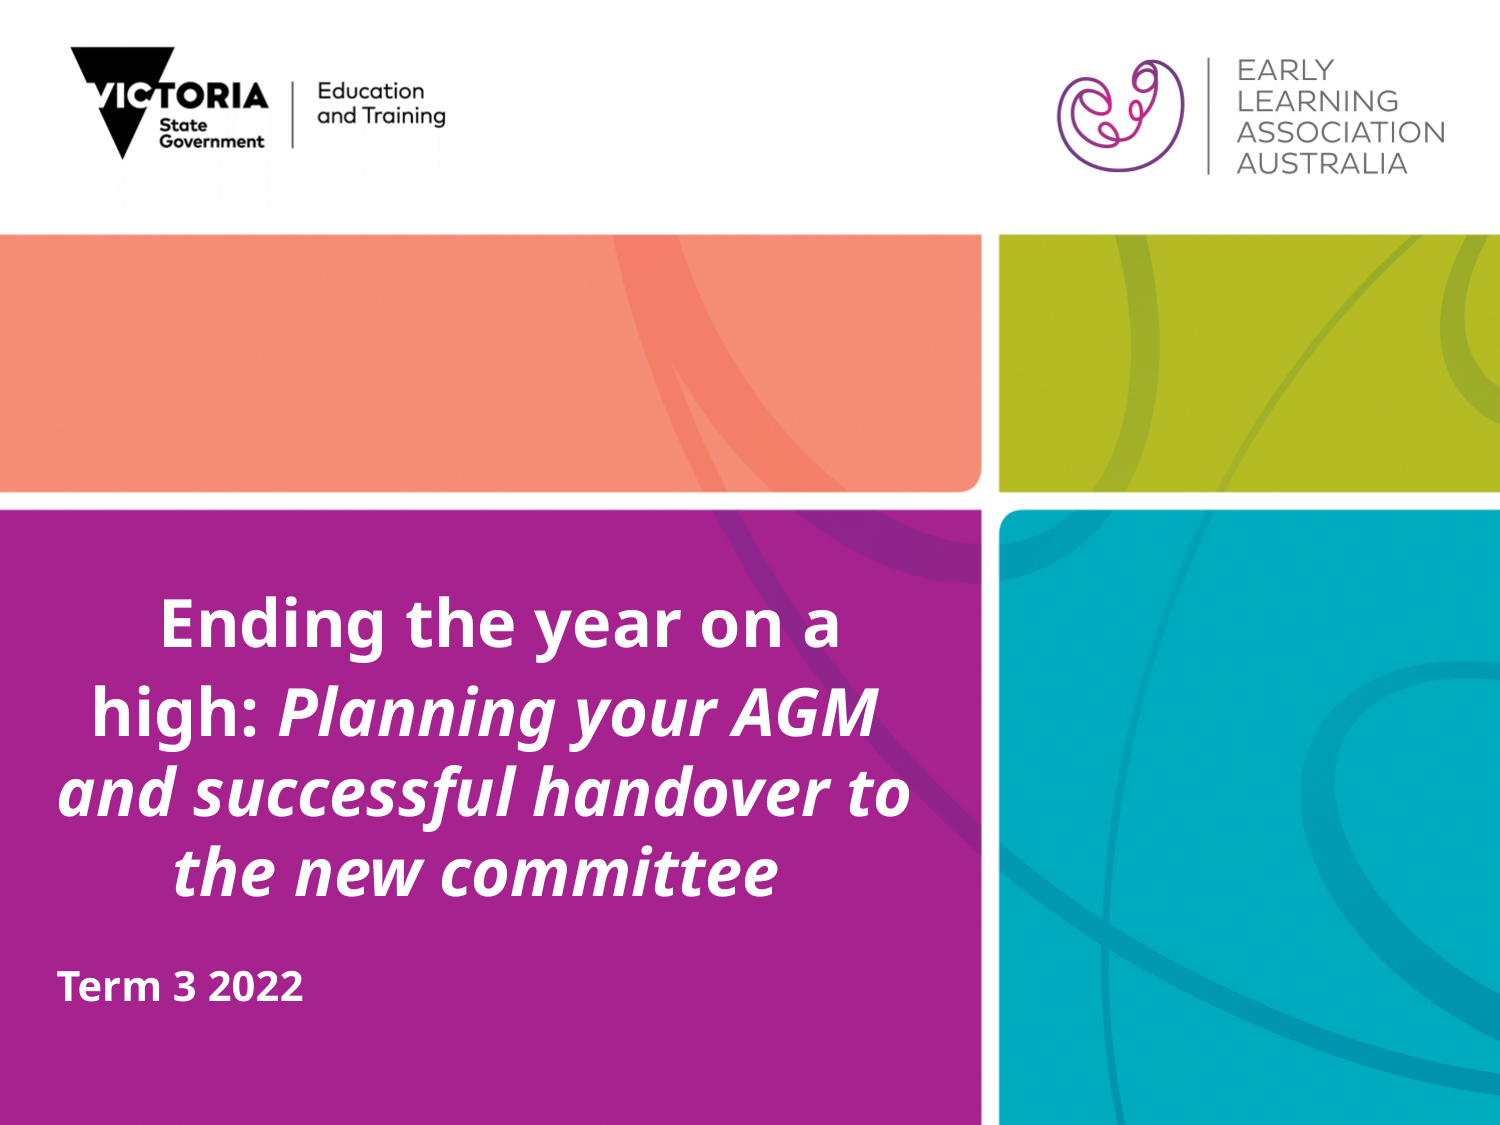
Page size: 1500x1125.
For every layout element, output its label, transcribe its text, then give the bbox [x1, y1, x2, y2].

text_box Ending the year on a high: Planning your AGM and successful handover to the new committee Term 3 2022 [41, 527, 929, 1017]
picture [0, 0, 1500, 1125]
